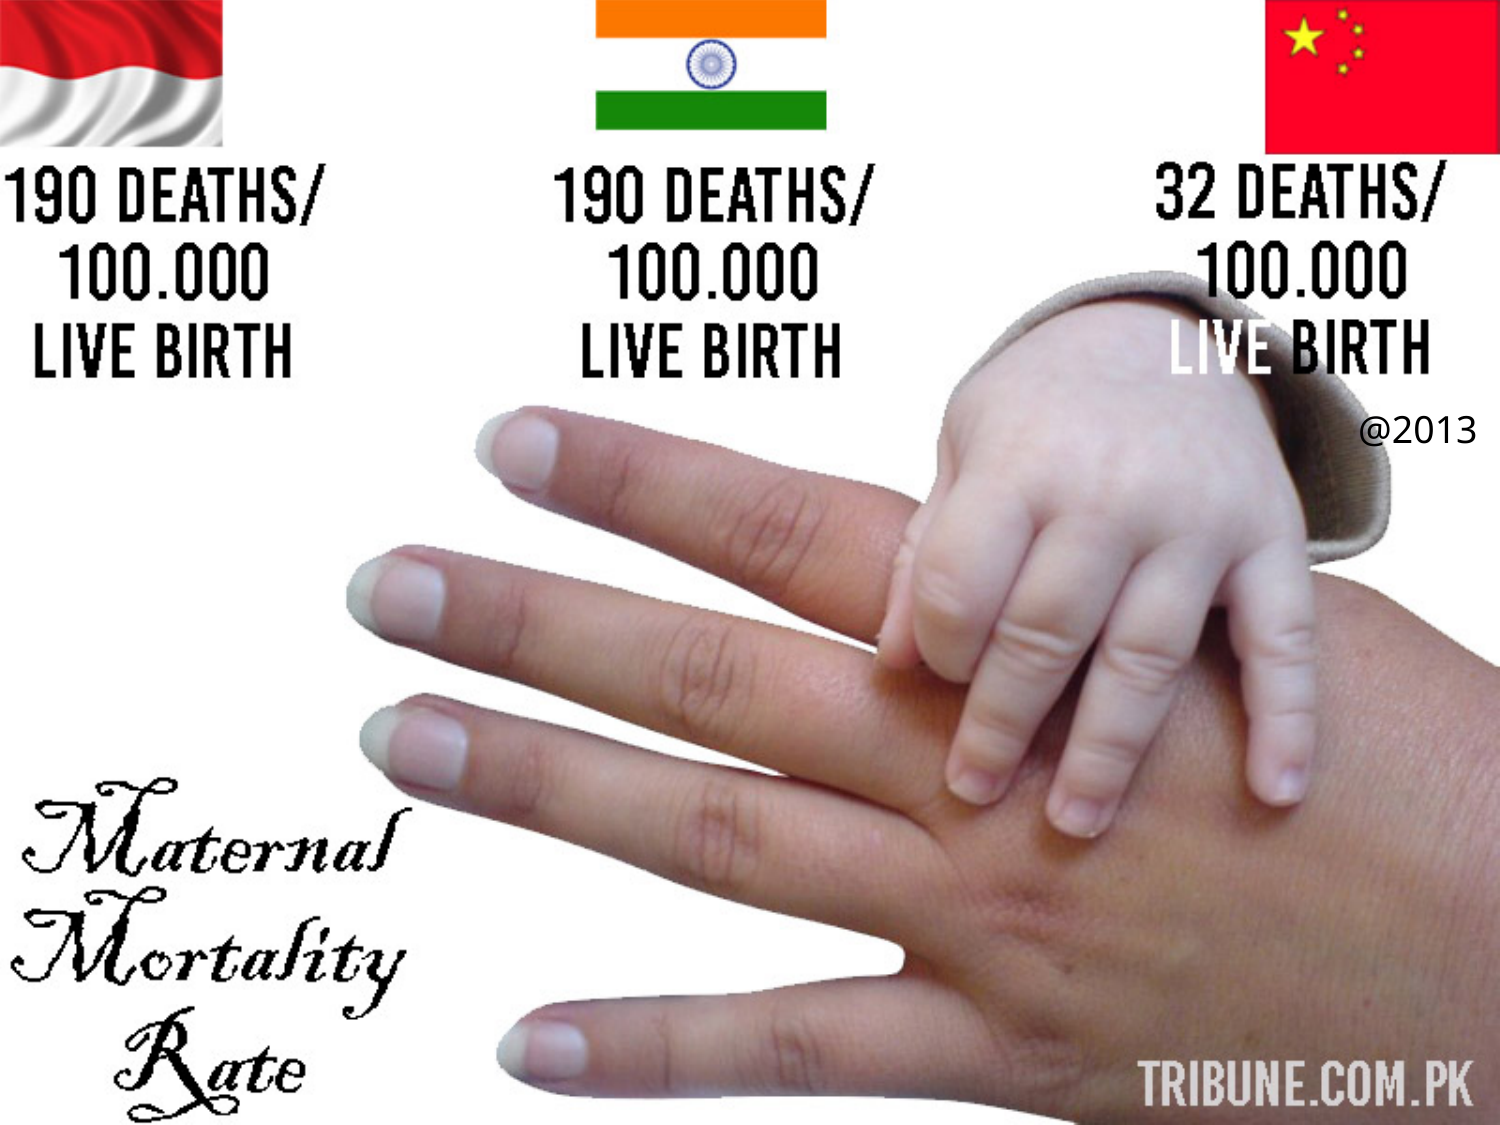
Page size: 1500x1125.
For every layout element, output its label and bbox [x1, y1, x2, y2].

list [0, 0, 1500, 1125]
